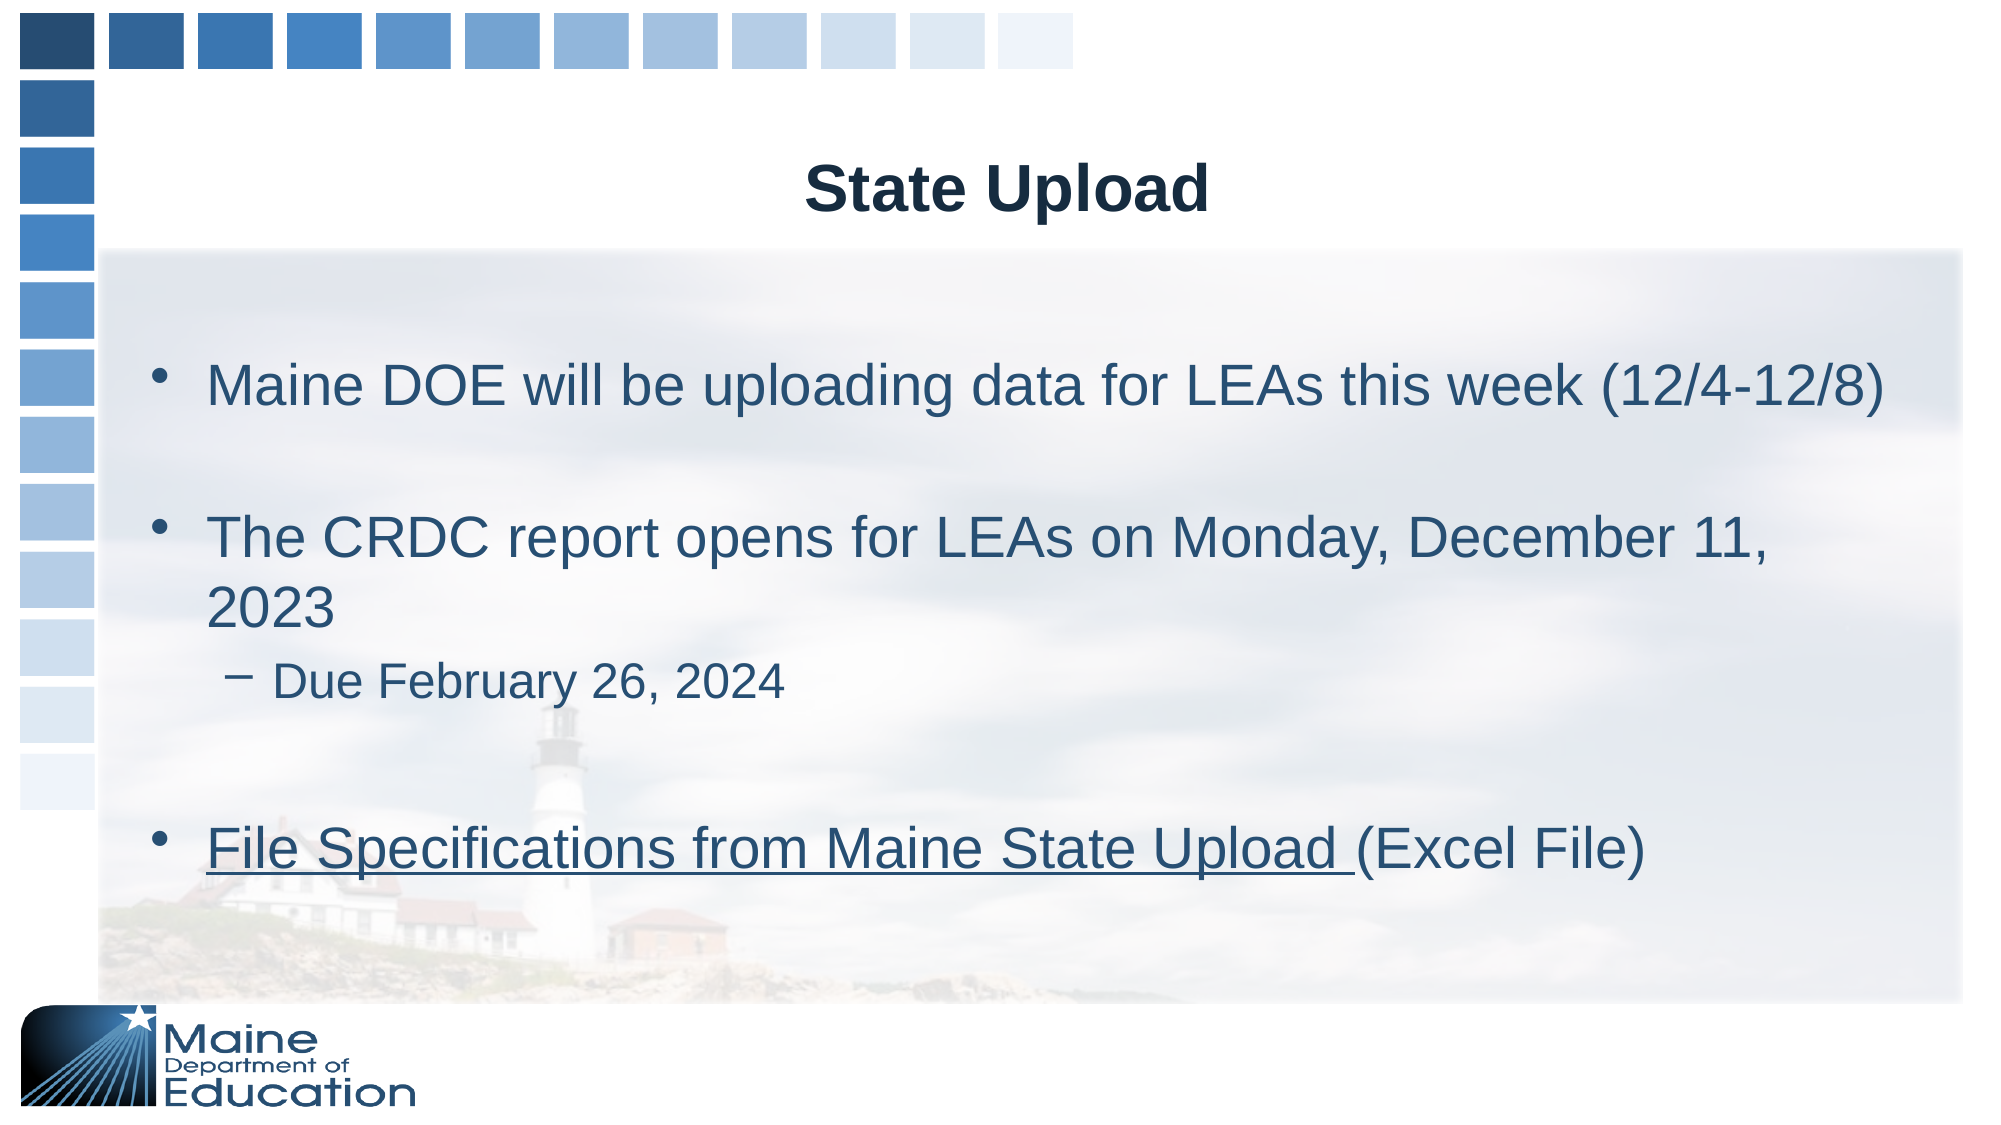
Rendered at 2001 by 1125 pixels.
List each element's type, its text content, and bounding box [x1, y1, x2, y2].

picture [0, 0, 2001, 1125]
title State Upload [116, 87, 1900, 233]
